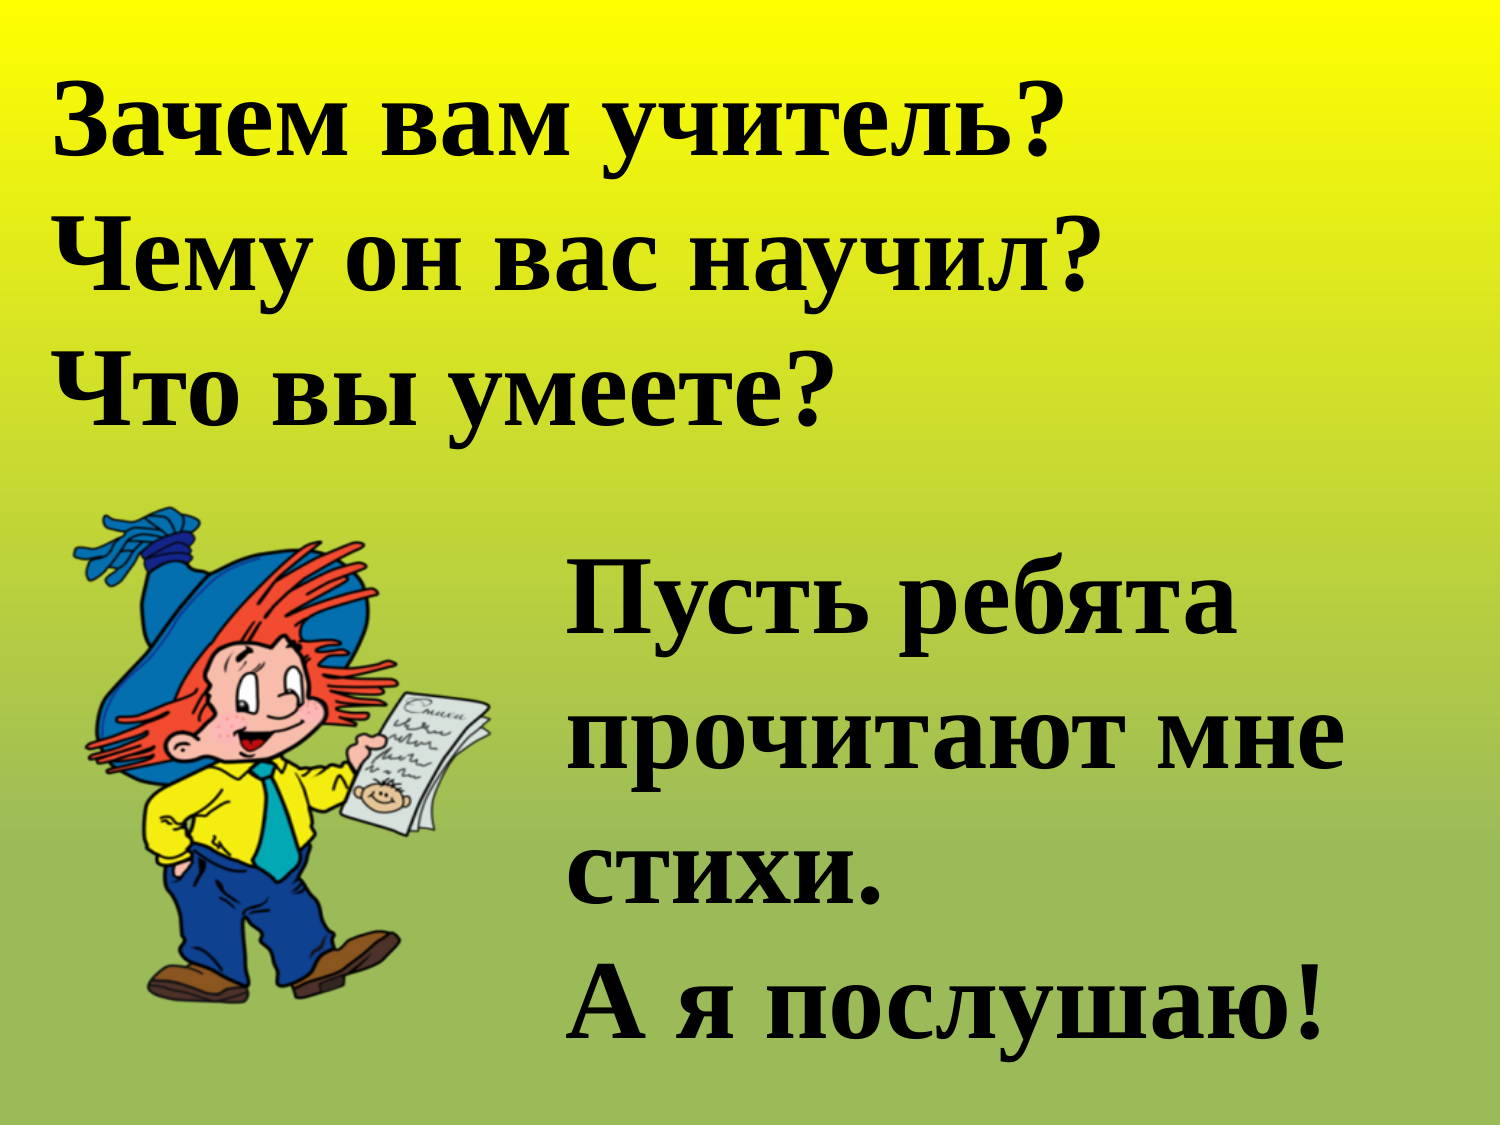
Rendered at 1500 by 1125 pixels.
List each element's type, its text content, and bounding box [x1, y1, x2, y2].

text_box Зачем вам учитель? Чему он вас научил? Что вы умеете? [35, 35, 1125, 455]
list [23, 441, 519, 1125]
title Пусть ребята прочитают мне стихи. А я послушаю! [550, 492, 1471, 1090]
